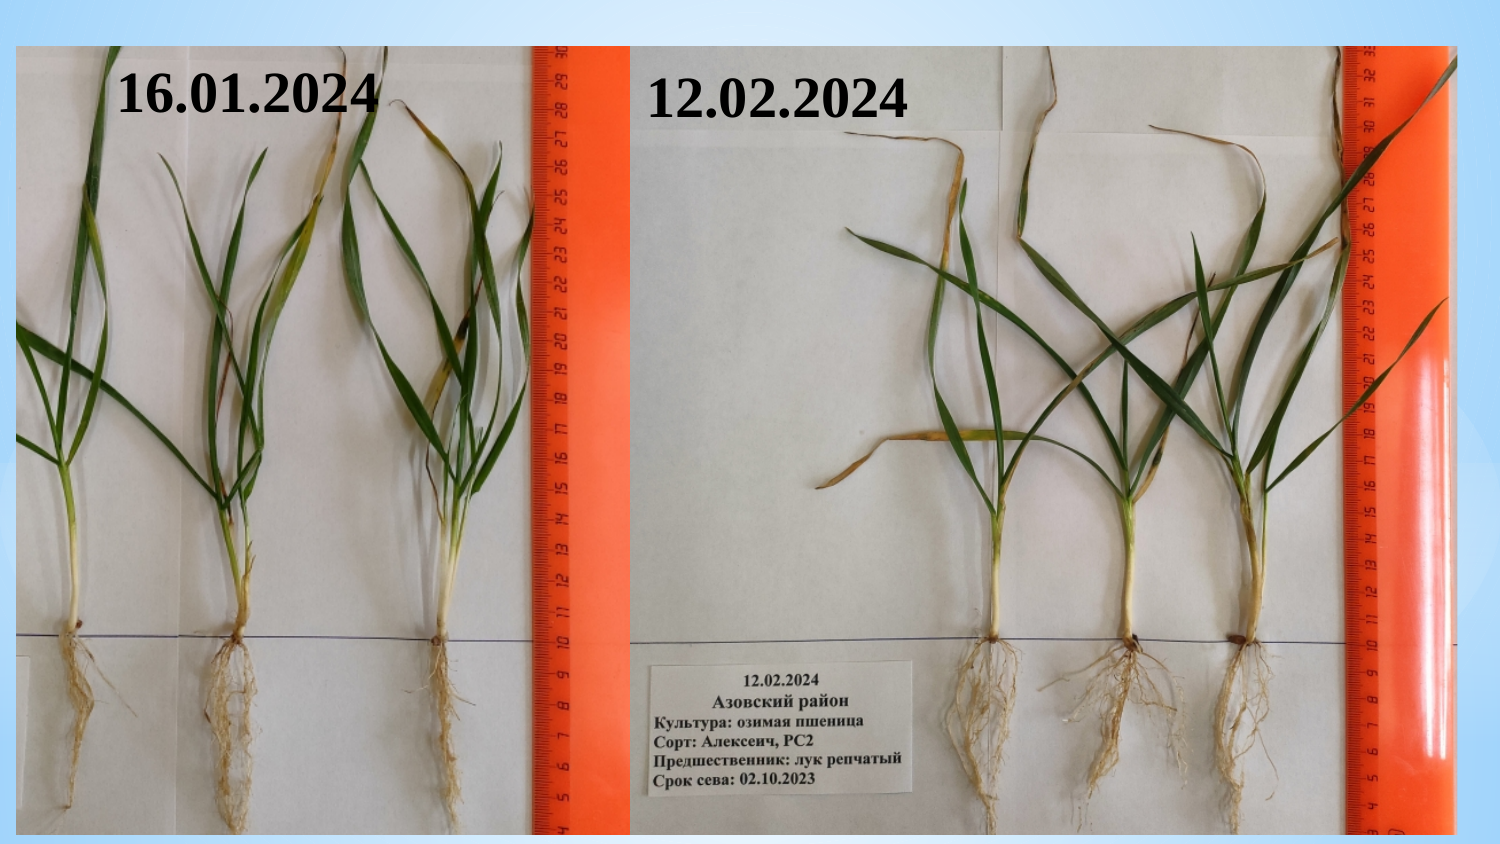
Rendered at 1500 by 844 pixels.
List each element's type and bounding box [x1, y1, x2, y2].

picture [15, 46, 1458, 835]
